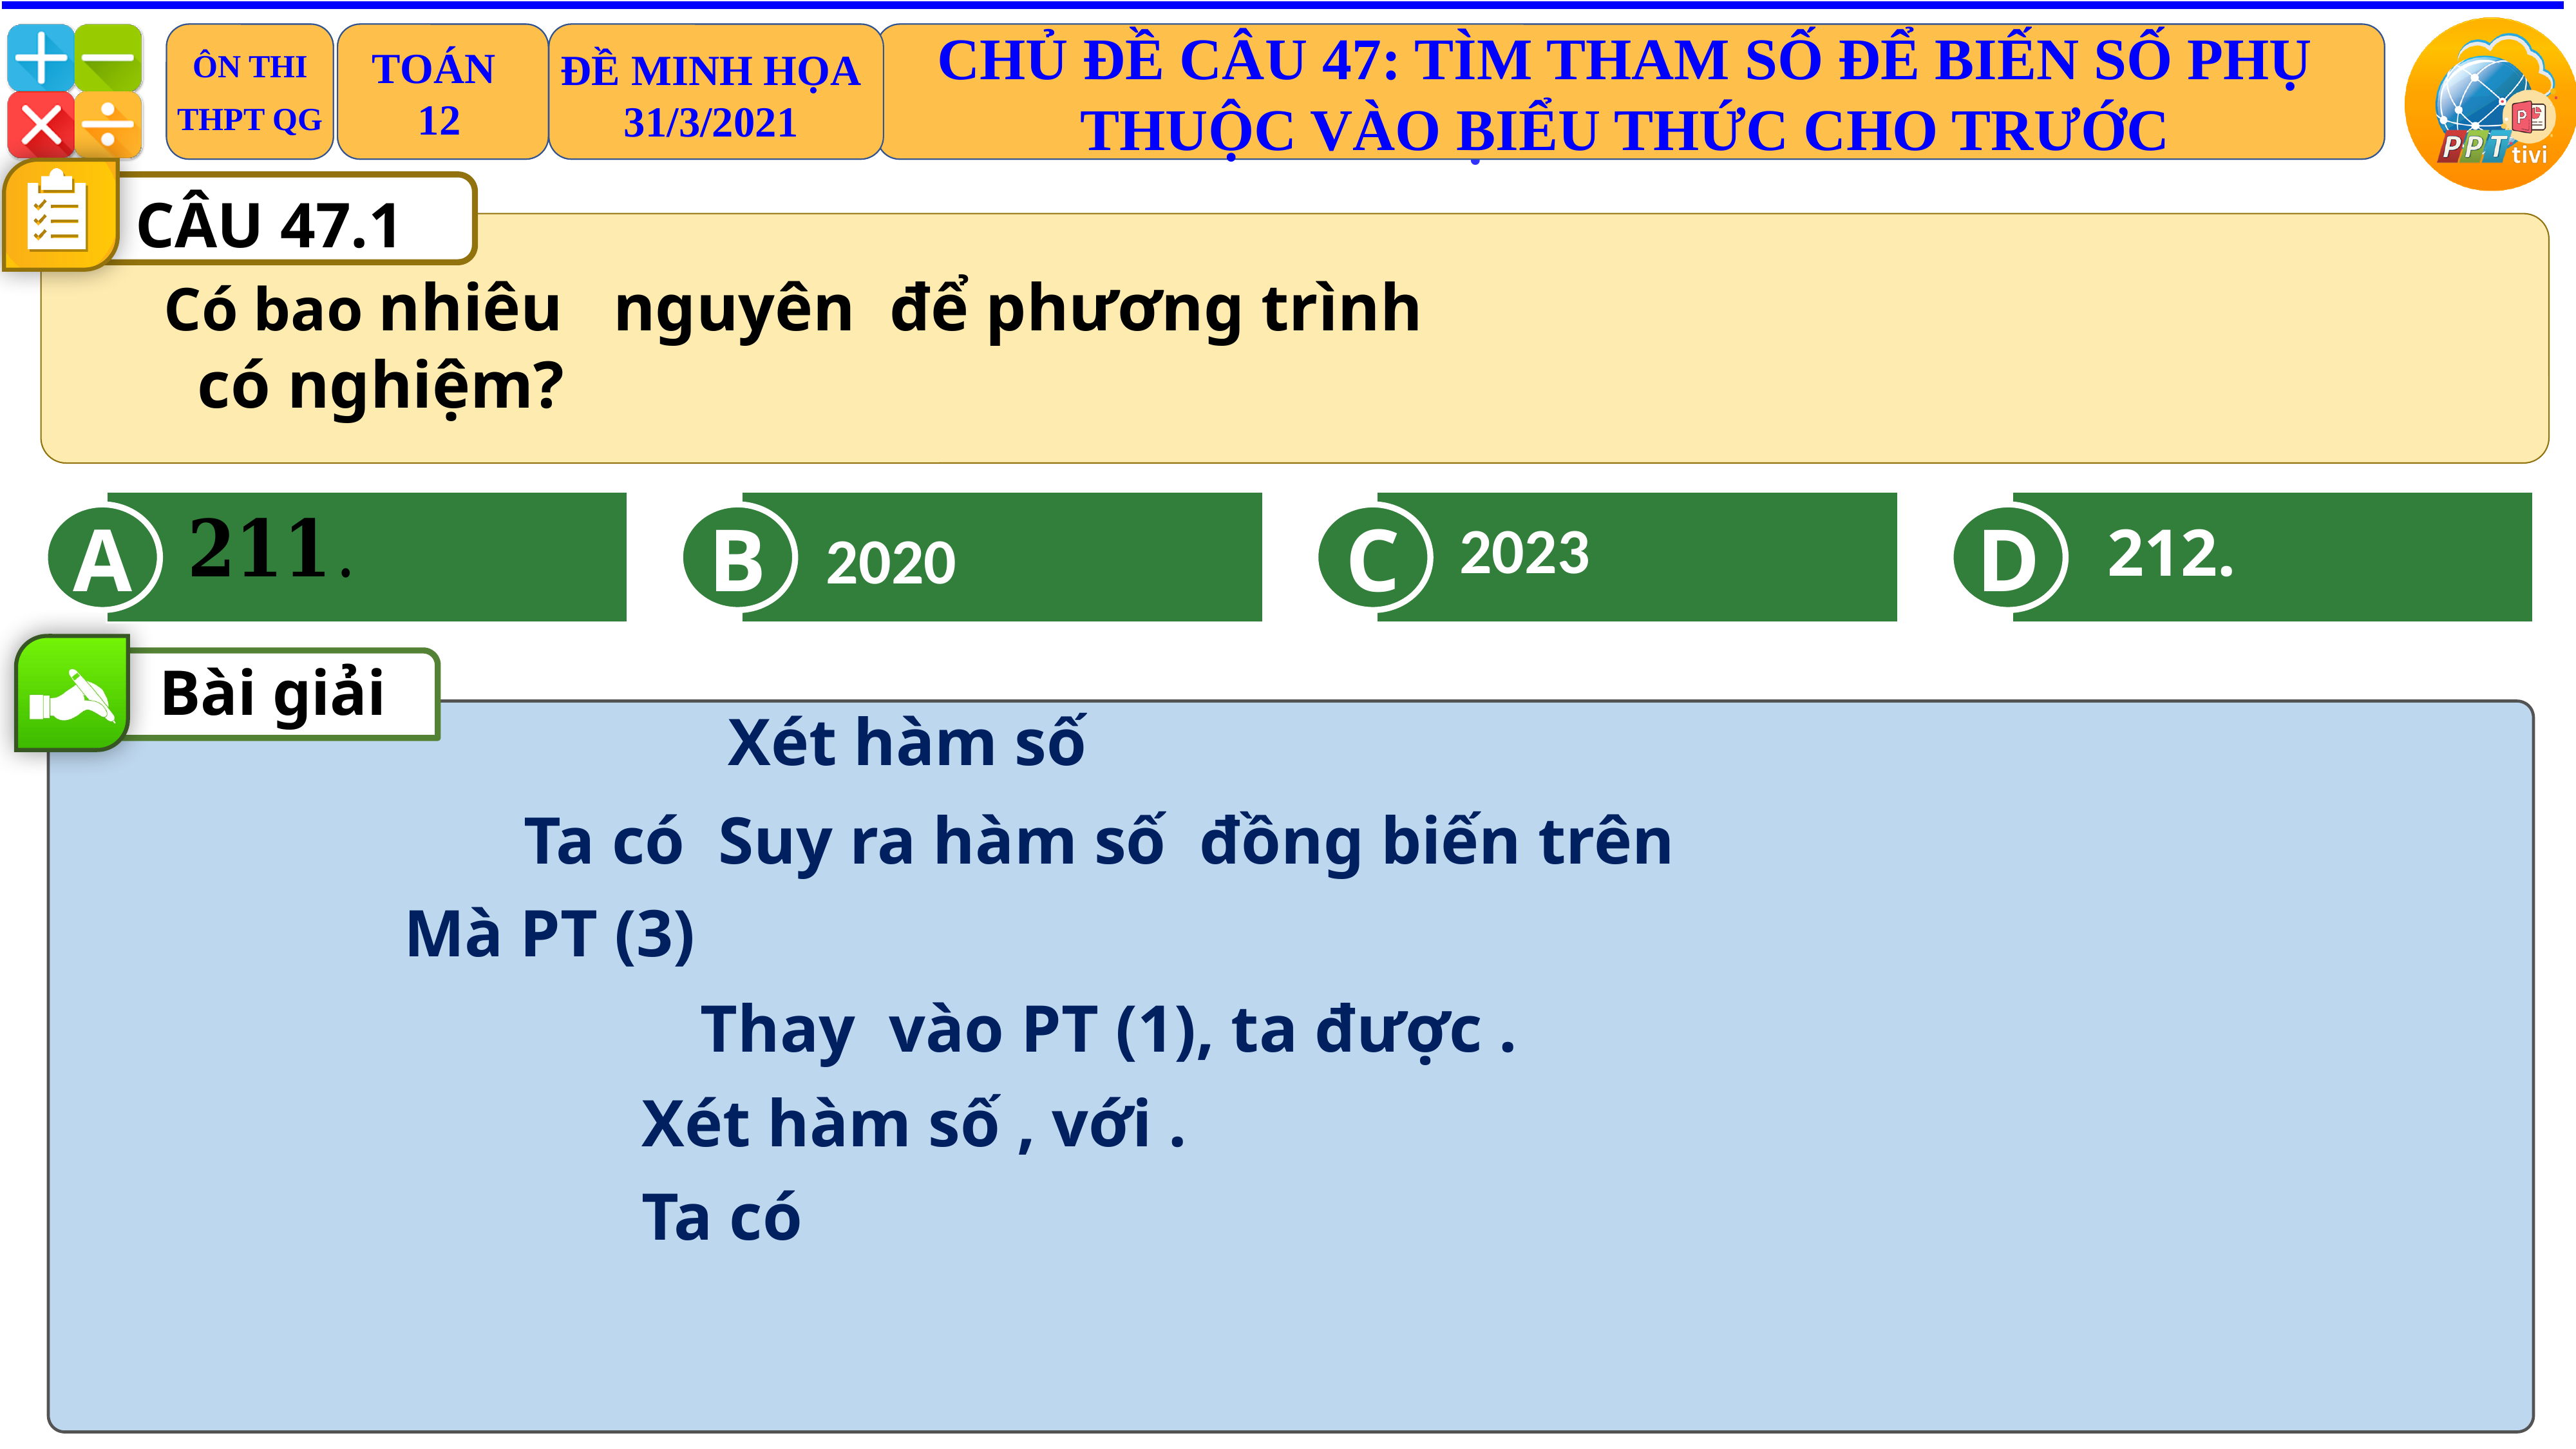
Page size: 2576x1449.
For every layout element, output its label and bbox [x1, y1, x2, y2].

text_box [15, 636, 2533, 1432]
text_box [2, 5, 2576, 191]
text_box [44, 491, 2533, 623]
text_box [4, 160, 2550, 464]
